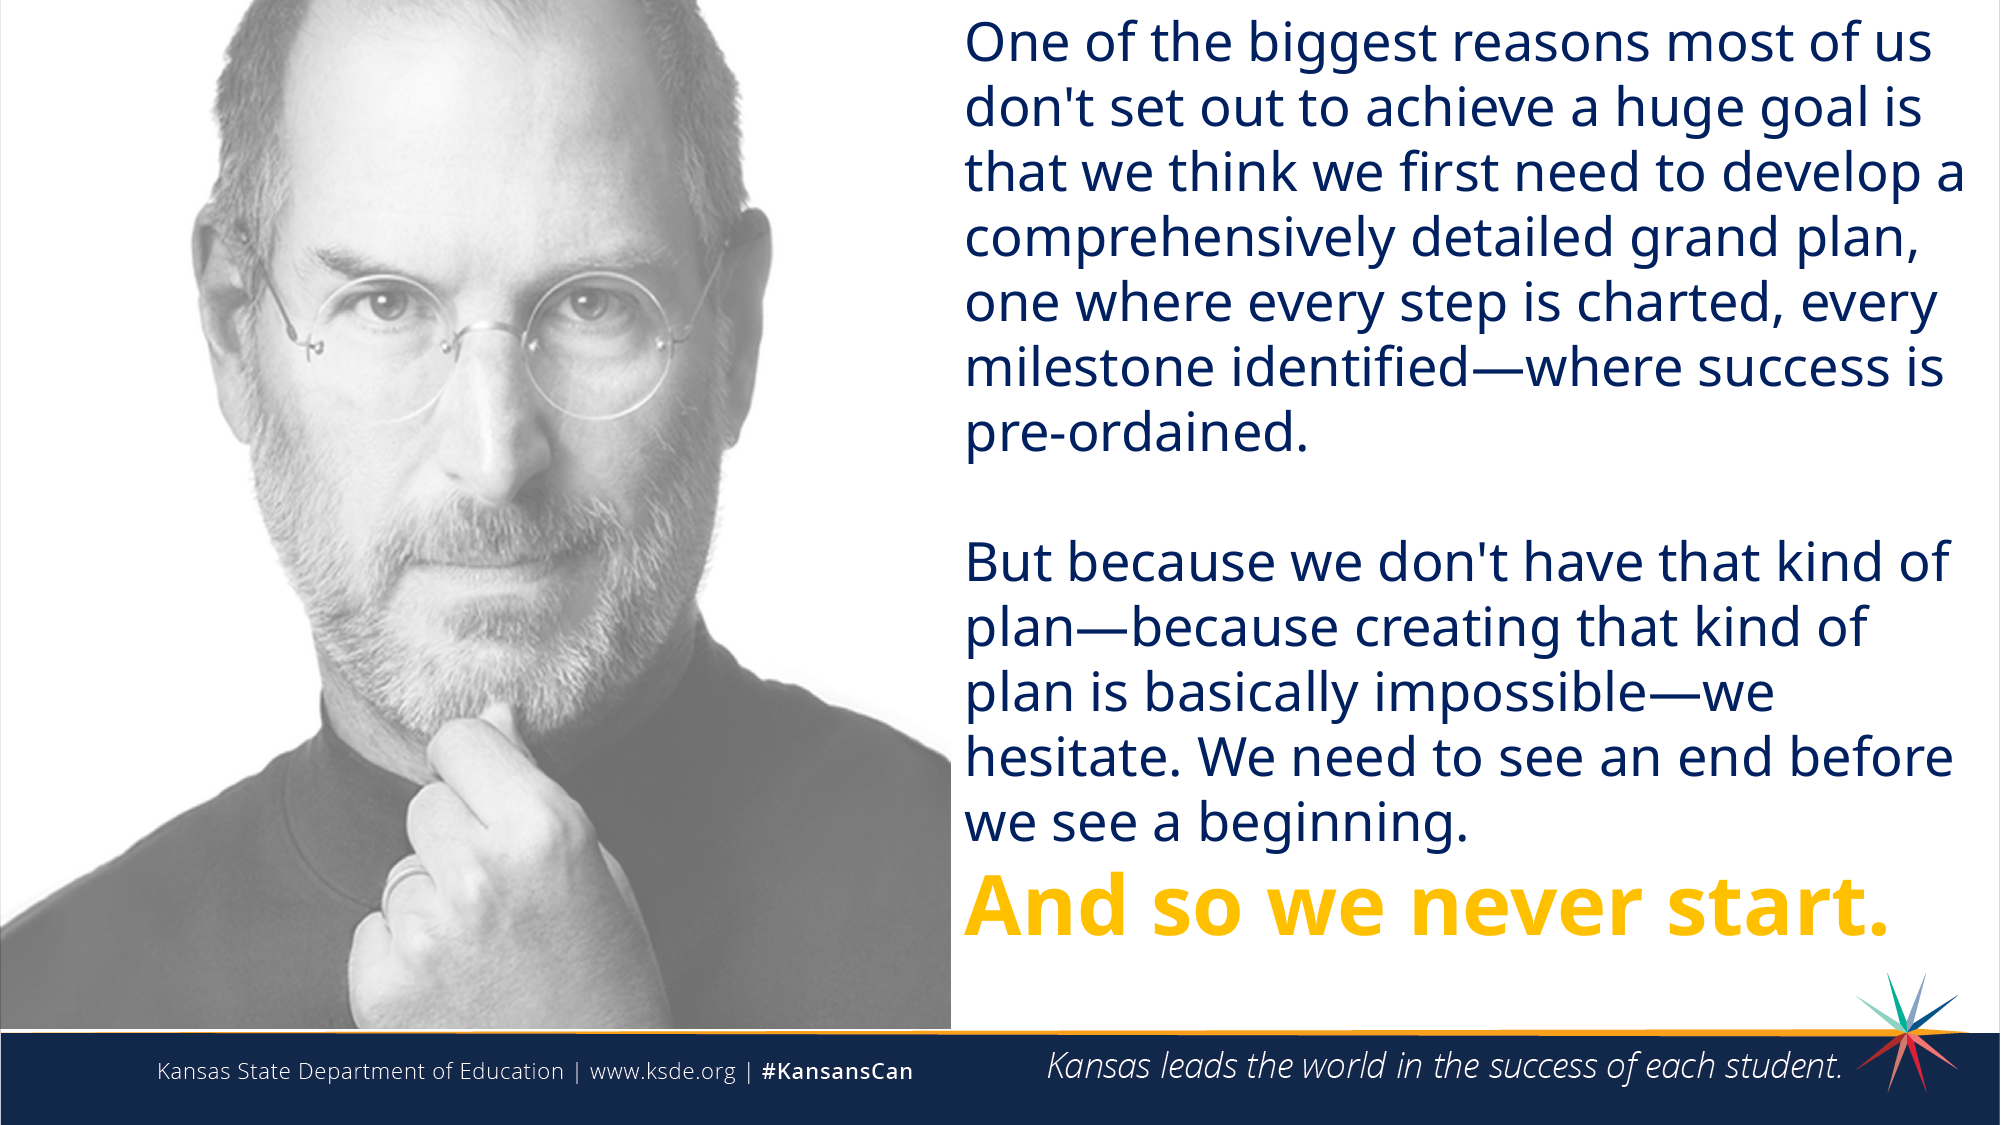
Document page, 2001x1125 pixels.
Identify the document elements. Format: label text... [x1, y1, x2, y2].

text_box One of the biggest reasons most of us don't set out to achieve a huge goal is that we think we first need to develop a comprehensively detailed grand plan, one where every step is charted, every milestone identified—where success is pre-ordained. But because we don't have that kind of plan—because creating that kind of plan is basically impossible—we hesitate. We need to see an end before we see a beginning. And so we never start. [951, 0, 2000, 960]
picture [0, 0, 2000, 1125]
